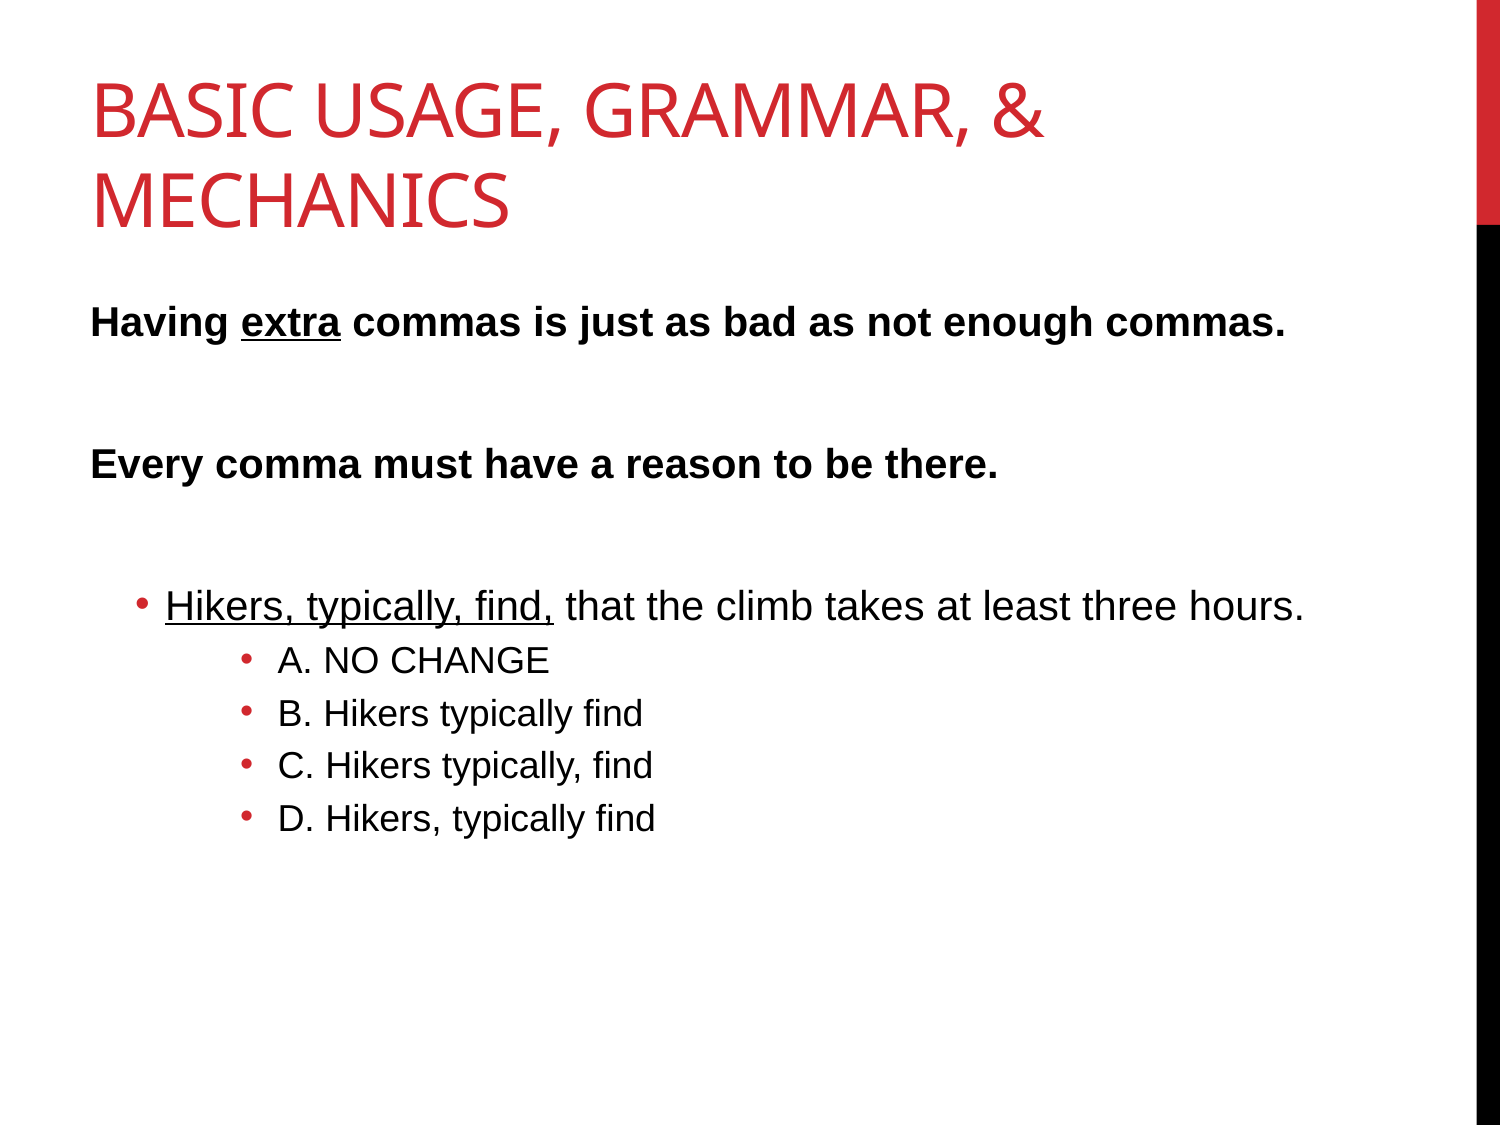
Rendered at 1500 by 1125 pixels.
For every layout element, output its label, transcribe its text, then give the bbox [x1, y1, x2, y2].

title Basic usage, grammar, & mechanics [75, 25, 1163, 250]
list Having extra commas is just as bad as not enough commas. Every comma must have a reason to be there. Hikers, typically, find, that the climb takes at least three hours. A. NO CHANGE B. Hikers typically find C. Hikers typically, find D. Hikers, typically find [75, 287, 1325, 1005]
